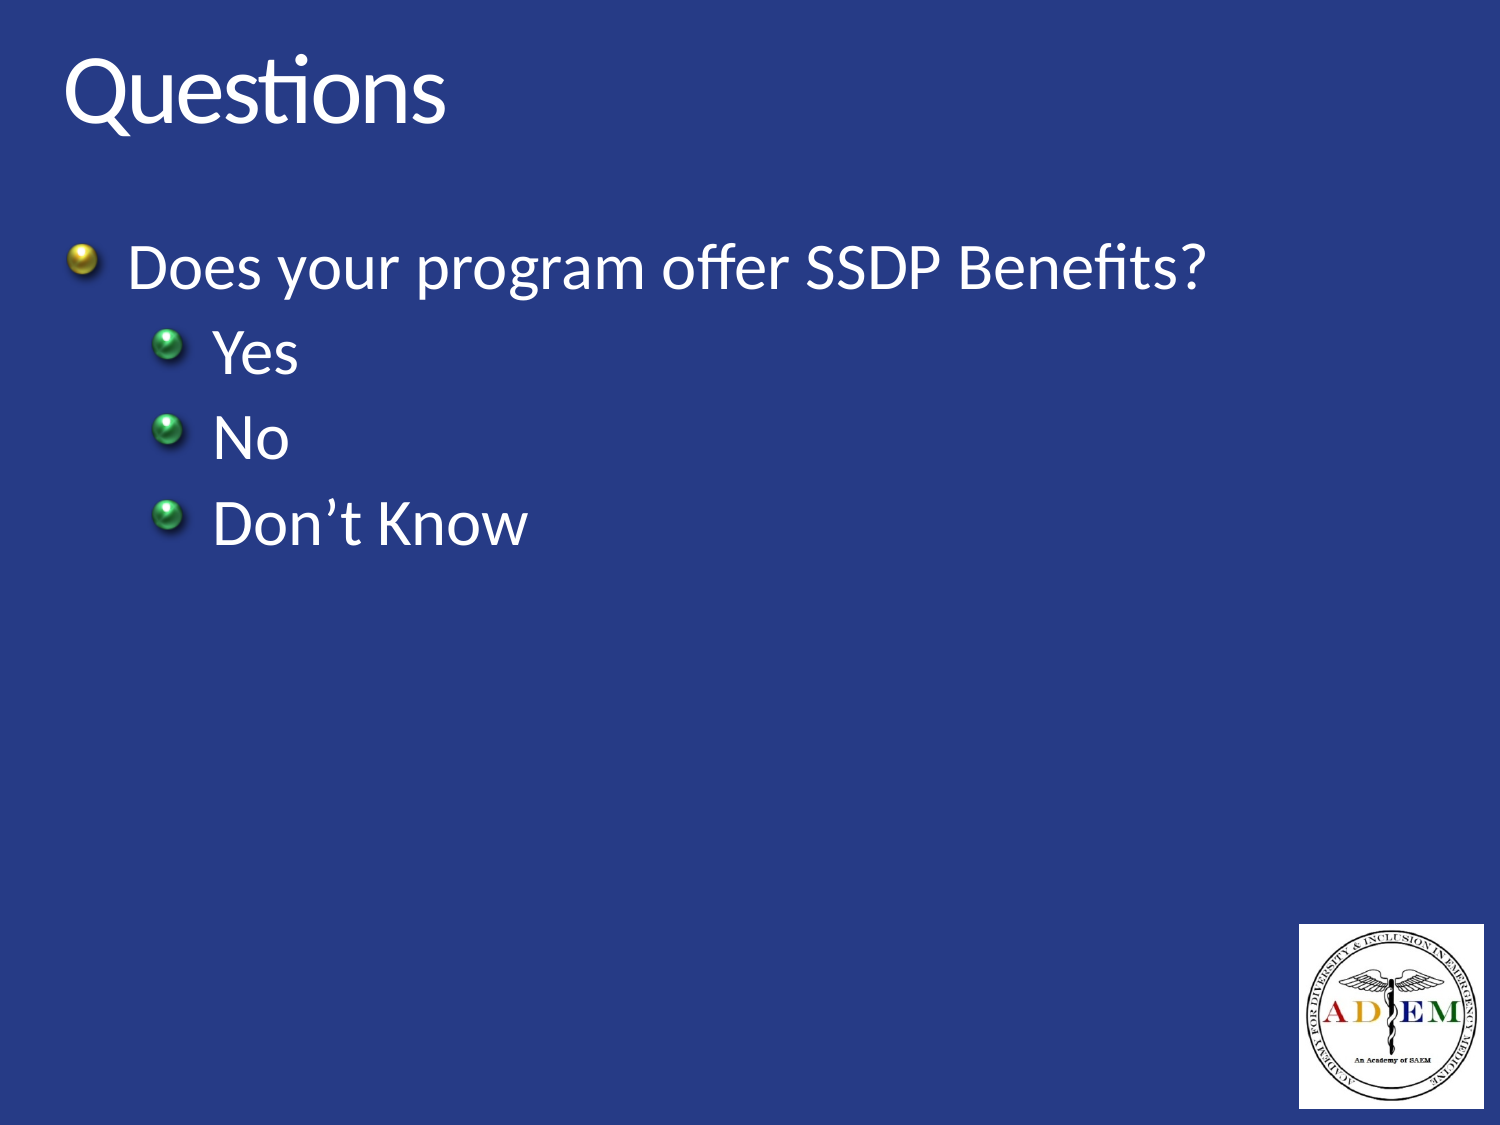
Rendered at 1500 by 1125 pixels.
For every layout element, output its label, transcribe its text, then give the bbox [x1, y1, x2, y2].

picture [147, 496, 195, 543]
list Does your program offer SSDP Benefits? Yes No Don’t Know [62, 231, 1438, 573]
picture [1299, 924, 1484, 1109]
picture [62, 240, 110, 288]
title Questions [62, 37, 1438, 149]
picture [147, 325, 195, 373]
picture [147, 410, 195, 458]
